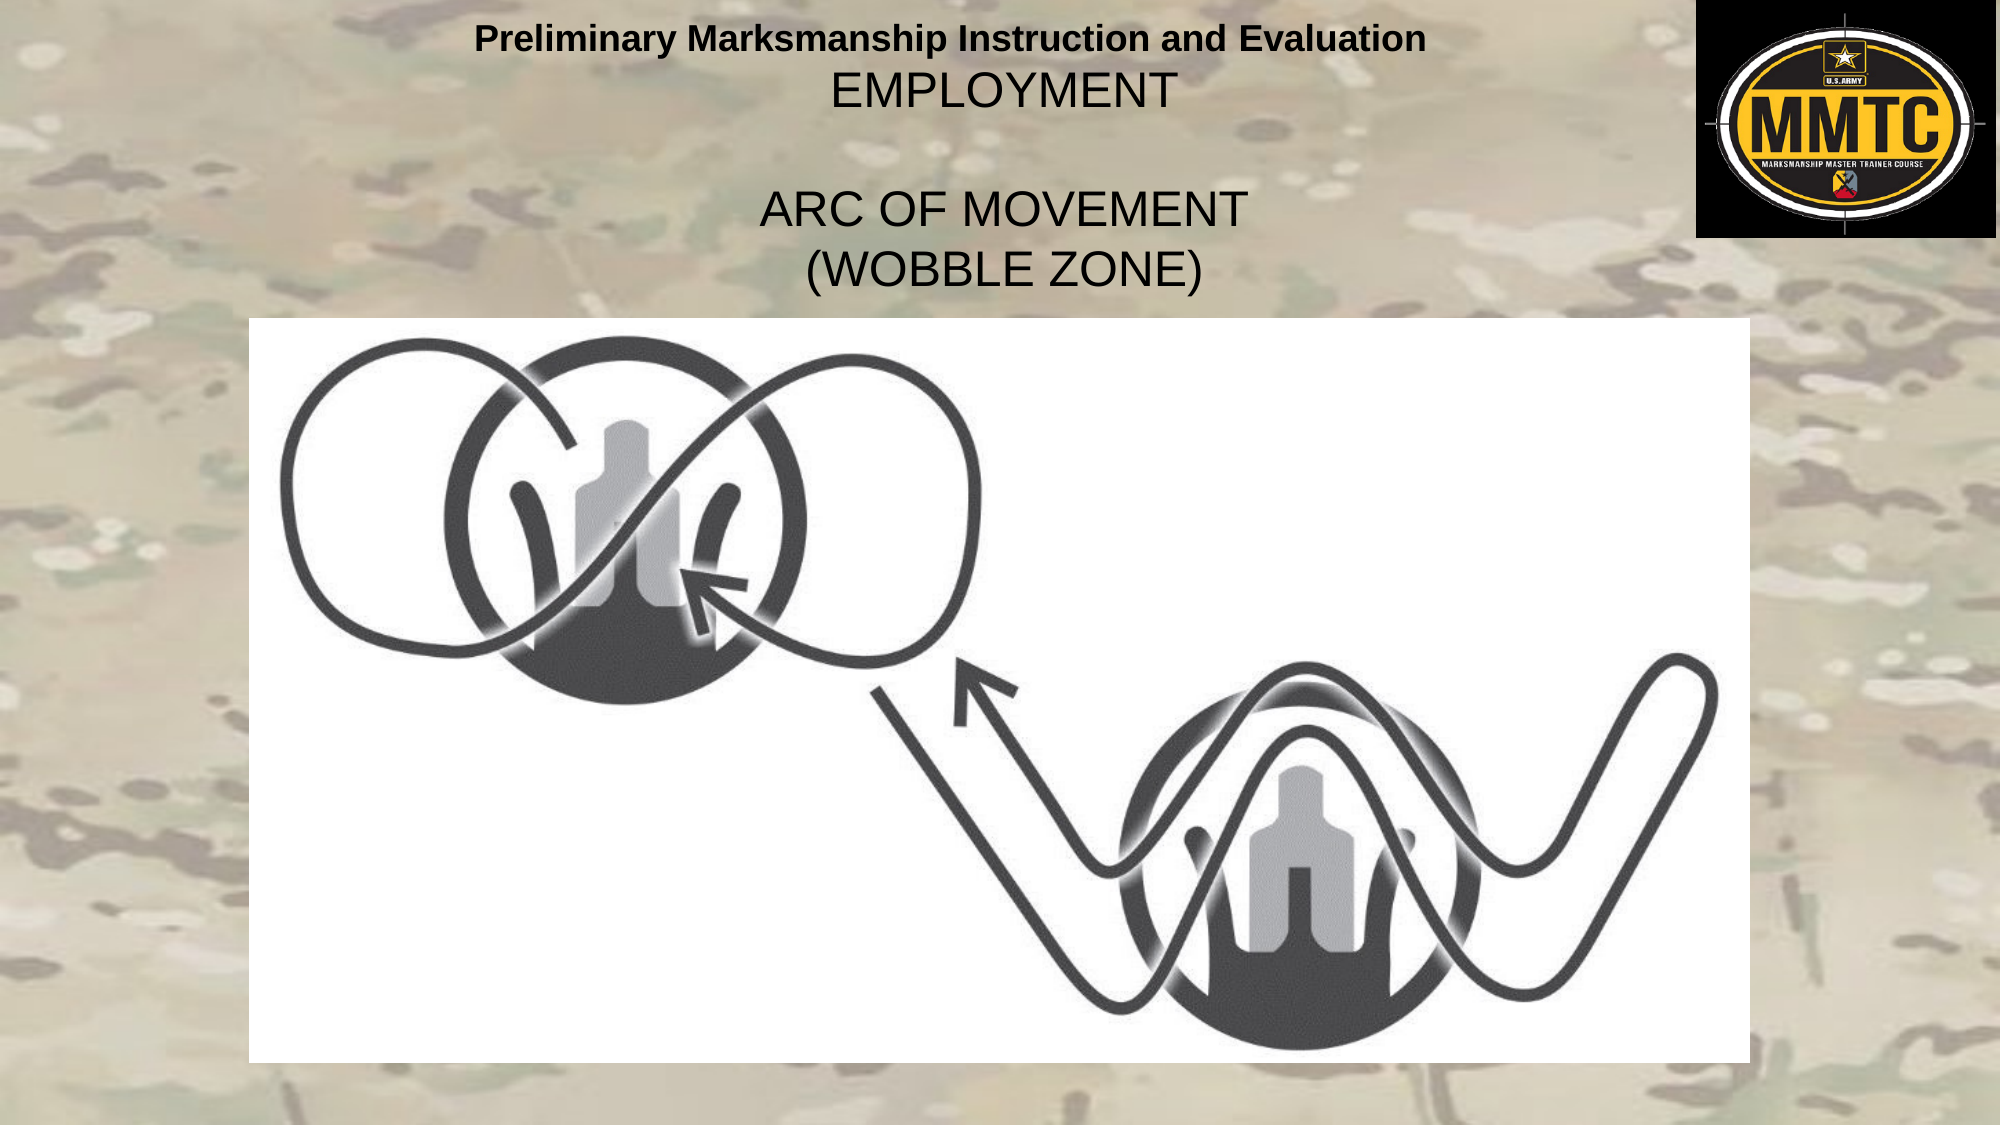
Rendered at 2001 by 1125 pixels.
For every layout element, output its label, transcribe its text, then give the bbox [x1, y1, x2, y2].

text_box ARC OF MOVEMENT (WOBBLE ZONE) [249, 175, 1750, 297]
picture [0, 0, 2000, 1125]
text_box EMPLOYMENT [249, 56, 1750, 118]
